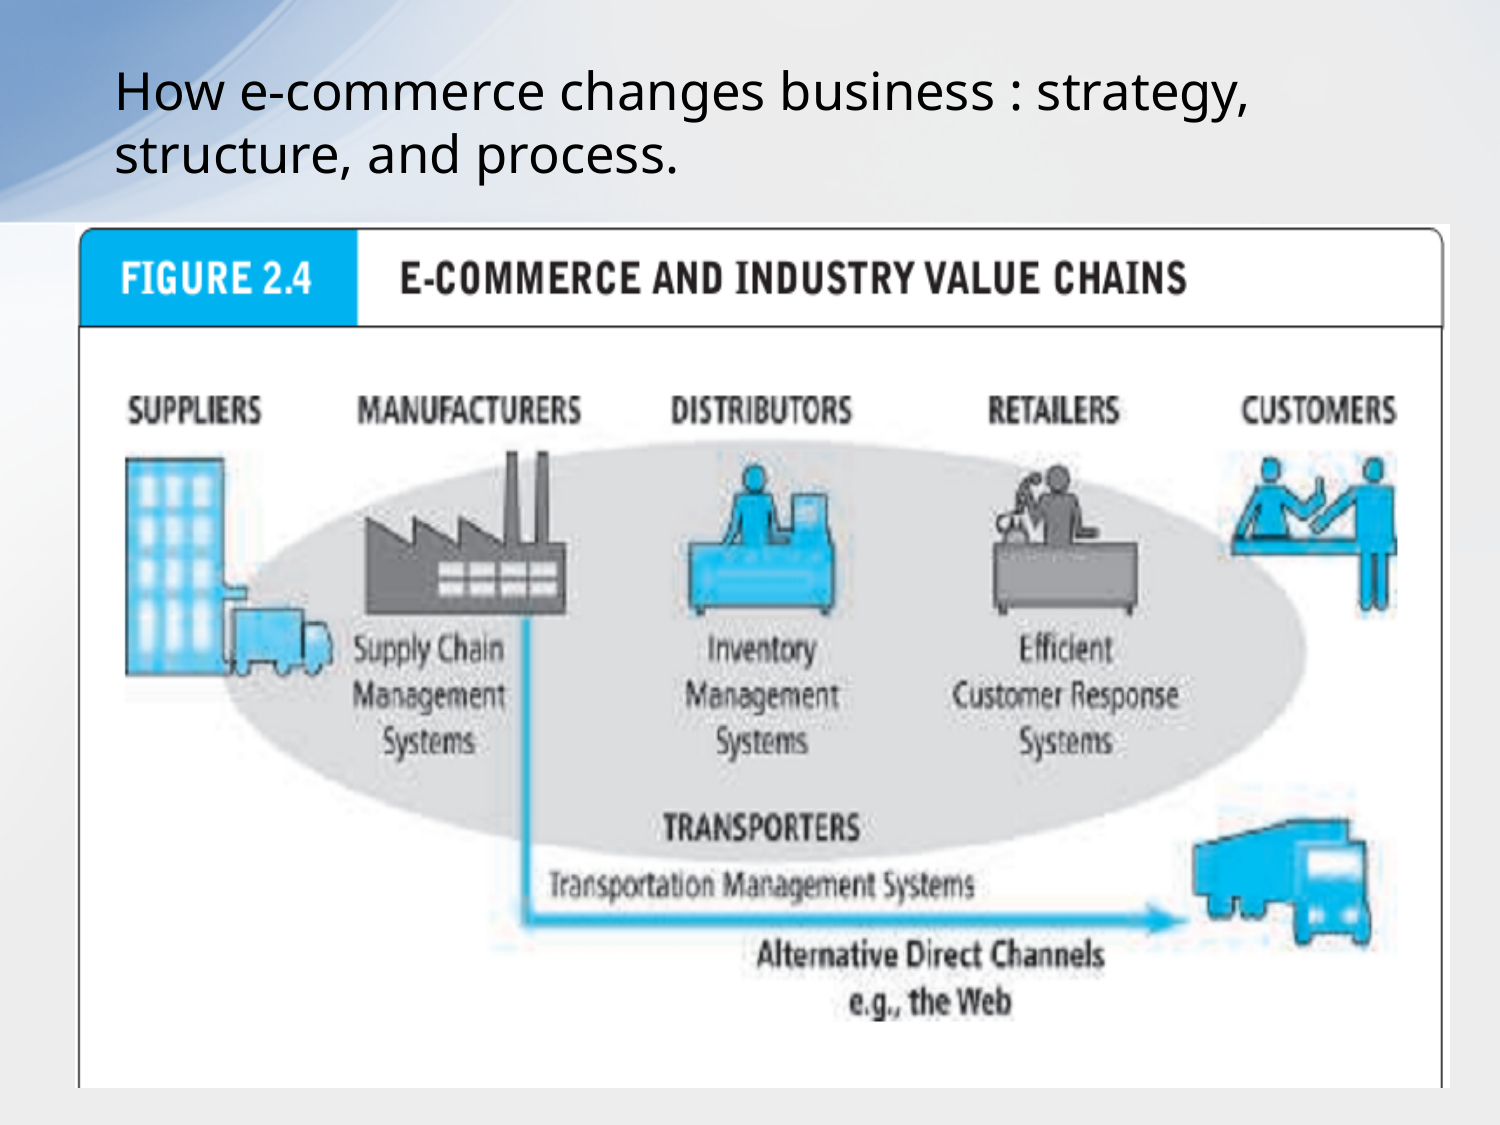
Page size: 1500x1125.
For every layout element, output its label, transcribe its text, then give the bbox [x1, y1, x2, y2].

picture [0, 0, 1500, 1125]
title How e-commerce changes business : strategy, structure, and process. [99, 50, 1450, 191]
